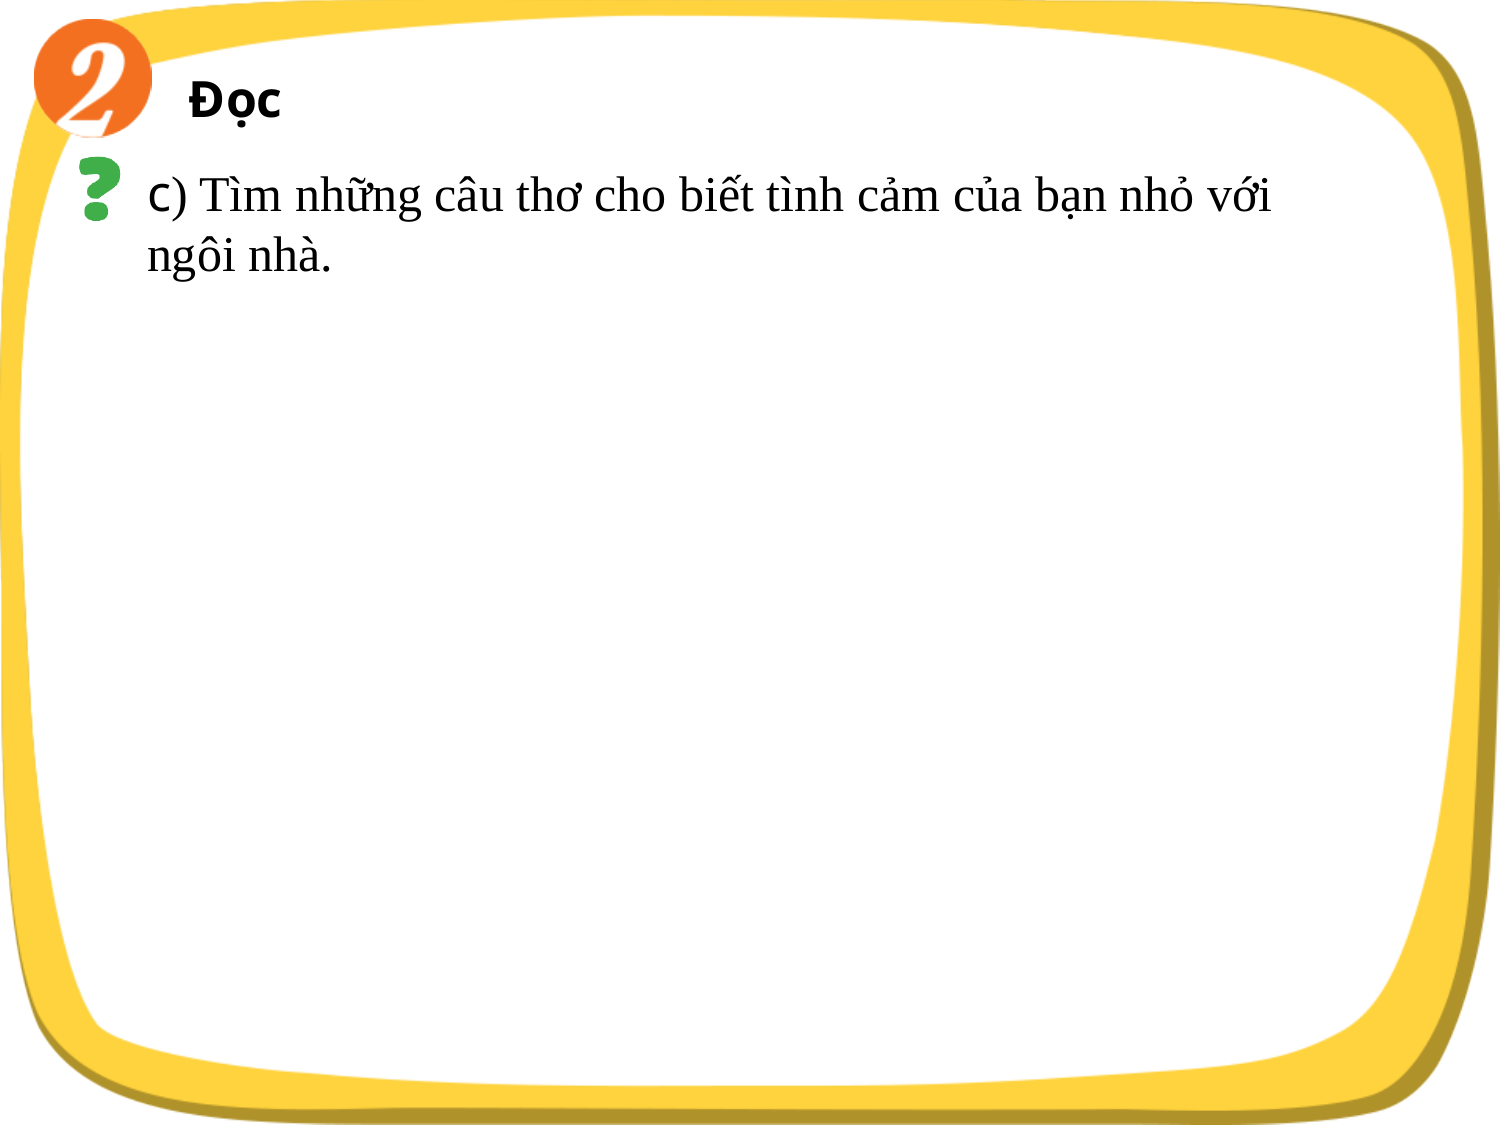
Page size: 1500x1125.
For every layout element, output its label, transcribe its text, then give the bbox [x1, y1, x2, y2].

text_box c) Tìm những câu thơ cho biết tình cảm của bạn nhỏ với ngôi nhà. [132, 153, 1337, 289]
text_box Đọc [174, 60, 298, 136]
picture [0, 0, 1500, 1125]
